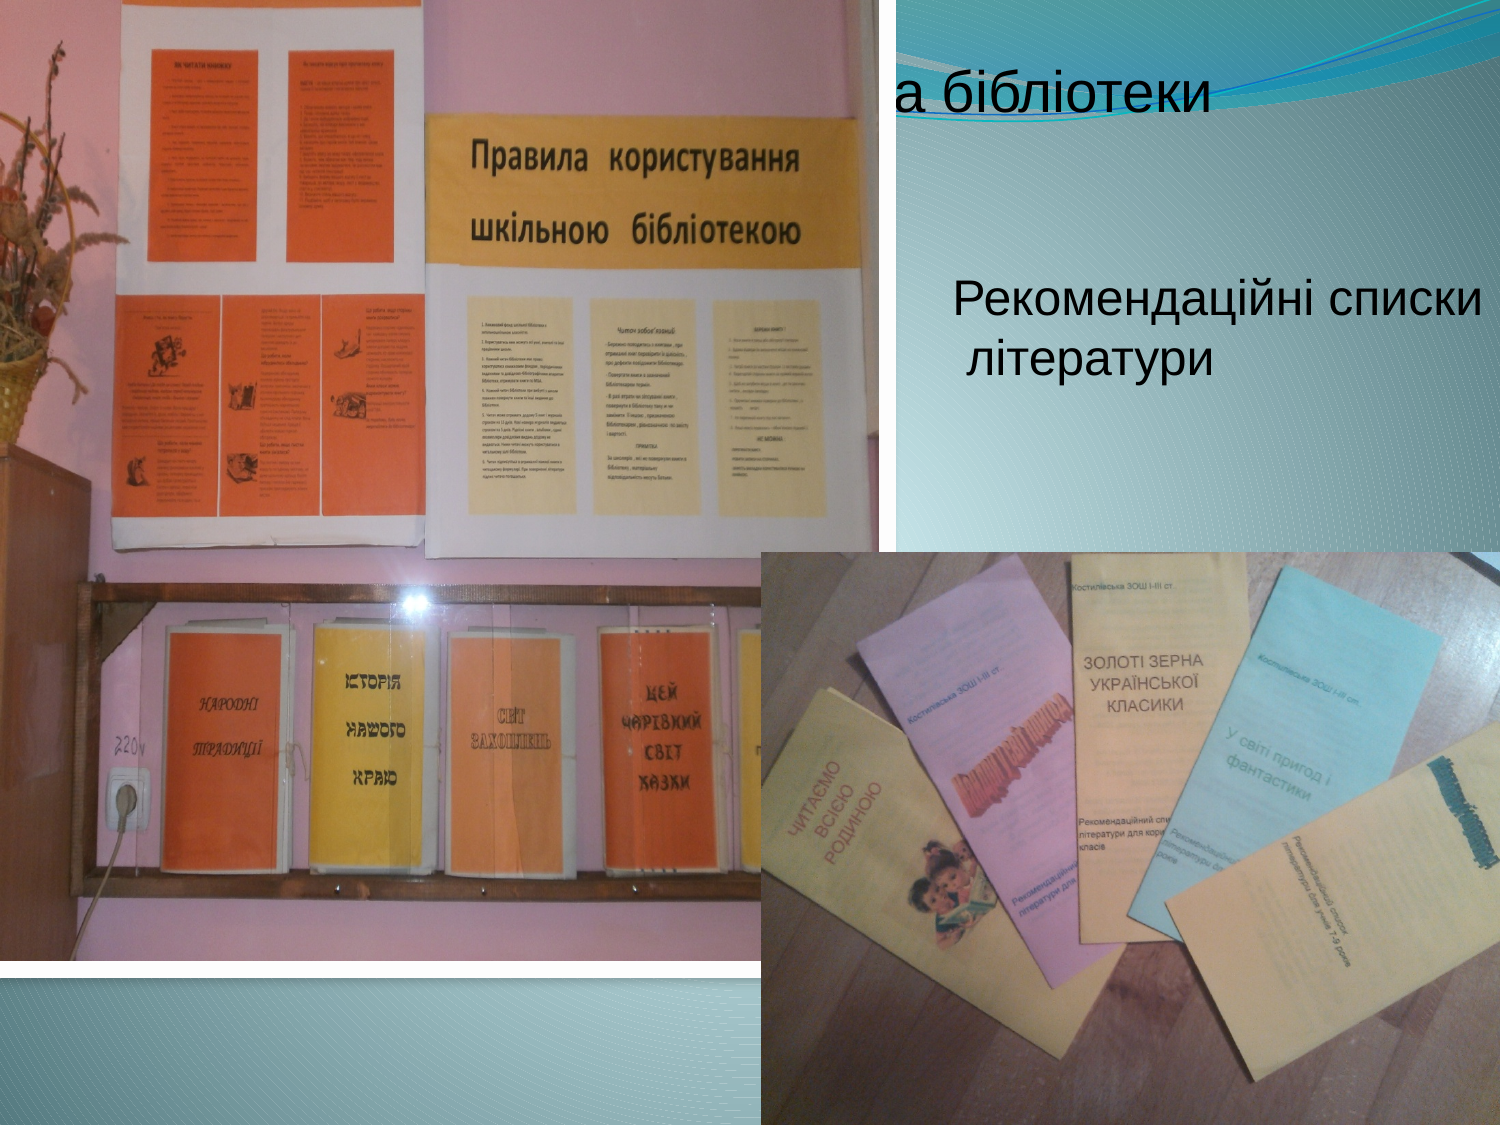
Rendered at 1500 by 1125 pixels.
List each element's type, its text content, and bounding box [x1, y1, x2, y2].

text_box Рекомендаційні списки літератури [937, 257, 1500, 393]
text_box Куток користувача бібліотеки [897, 46, 1500, 132]
picture [0, 0, 1500, 1125]
